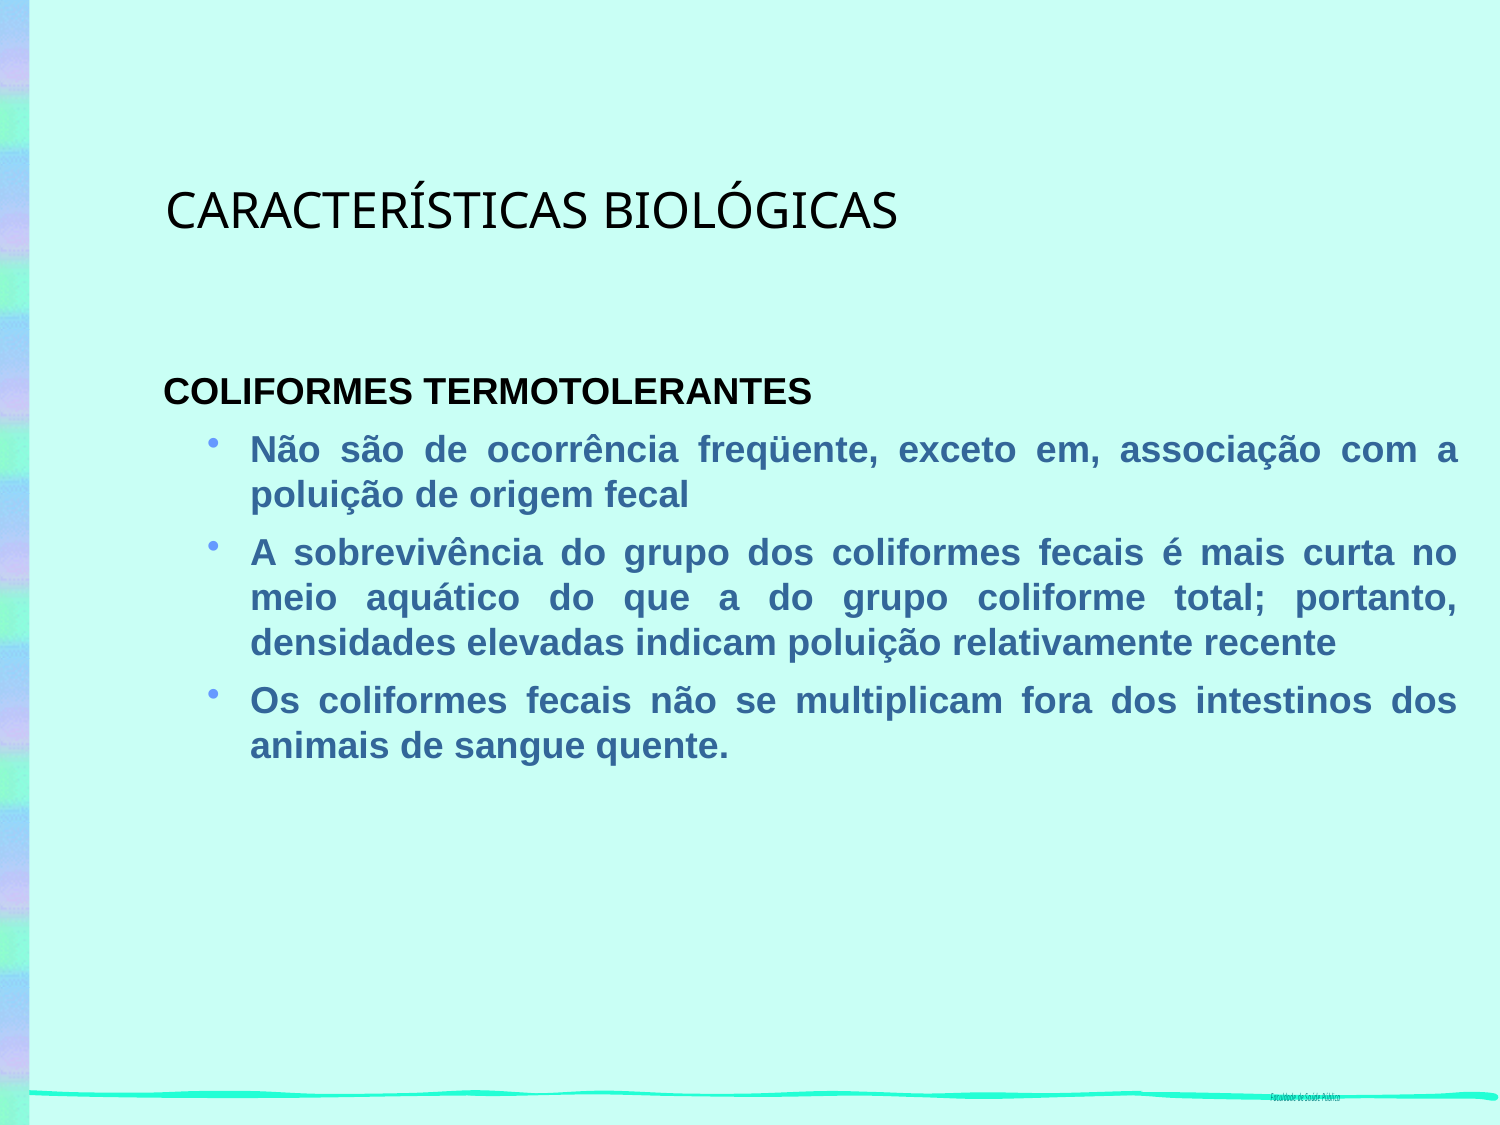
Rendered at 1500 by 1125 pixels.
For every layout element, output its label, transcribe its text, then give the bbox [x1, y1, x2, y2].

picture [0, 0, 30, 1125]
text_box CARACTERÍSTICAS BIOLÓGICAS COLIFORMES TERMOTOLERANTES Não são de ocorrência freqüente, exceto em, associação com a poluição de origem fecal A sobrevivência do grupo dos coliformes fecais é mais curta no meio aquático do que a do grupo coliforme total; portanto, densidades elevadas indicam poluição relativamente recente Os coliformes fecais não se multiplicam fora dos intestinos dos animais de sangue quente. [73, 170, 1474, 906]
